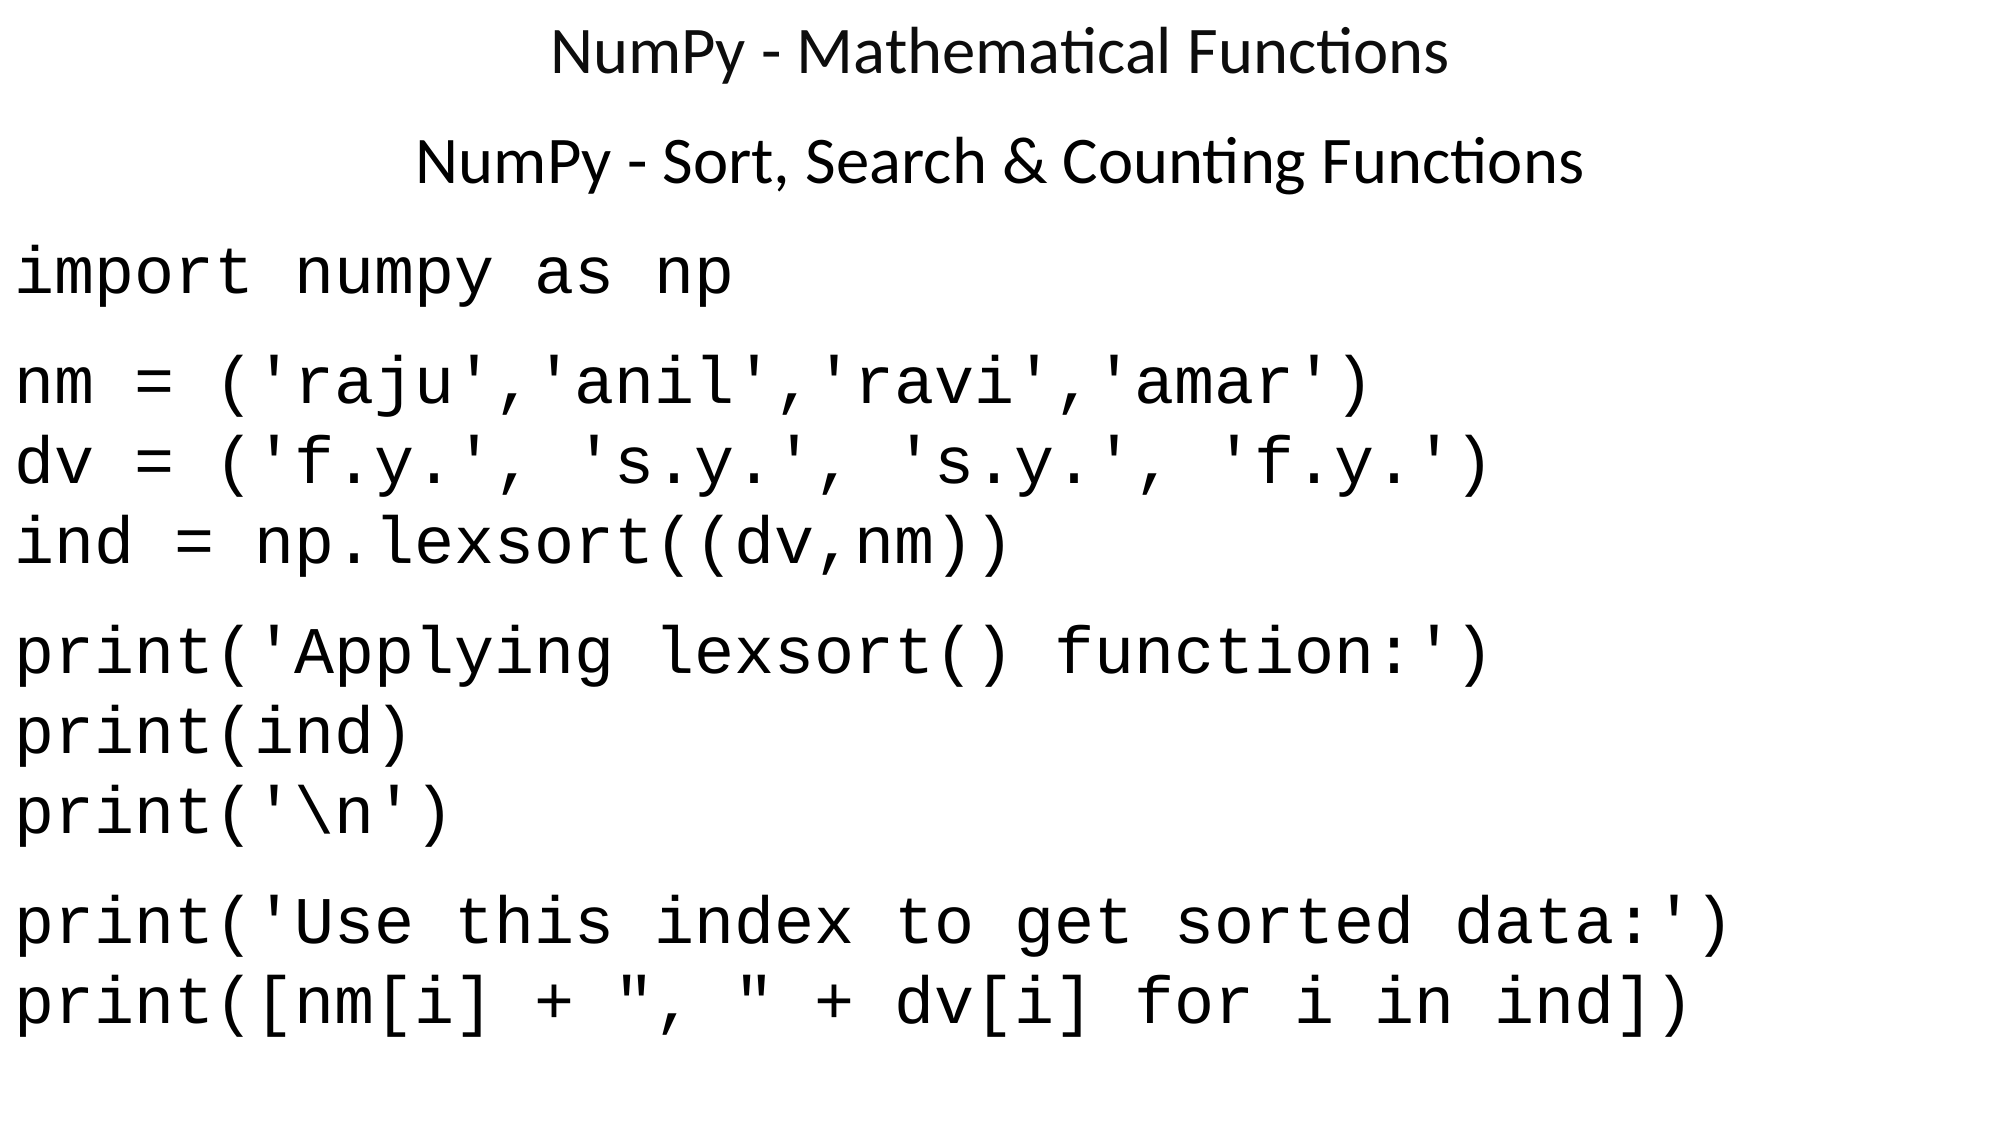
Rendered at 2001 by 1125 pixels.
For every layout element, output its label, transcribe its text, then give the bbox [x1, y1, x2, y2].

text_box NumPy - Mathematical Functions NumPy - Sort, Search & Counting Functions import numpy as np nm = ('raju','anil','ravi','amar') dv = ('f.y.', 's.y.', 's.y.', 'f.y.') ind = np.lexsort((dv,nm)) print('Applying lexsort() function:') print(ind) print('\n') print('Use this index to get sorted data:') print([nm[i] + ", " + dv[i] for i in ind]) [0, 0, 2000, 1125]
